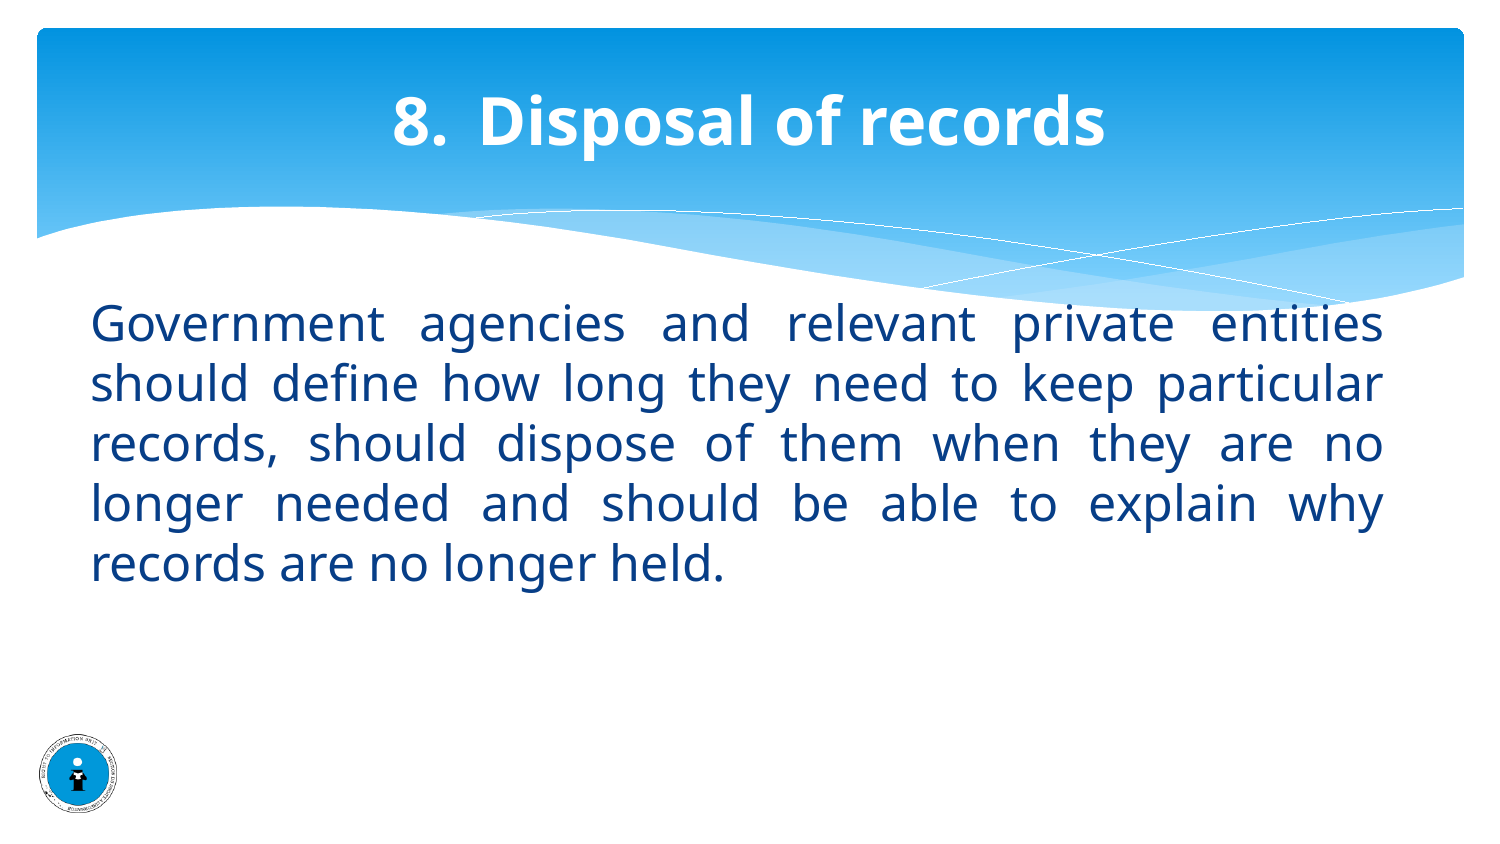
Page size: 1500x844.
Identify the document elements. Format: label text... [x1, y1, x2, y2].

list Government agencies and relevant private entities should define how long they need to keep particular records, should dispose of them when they are no longer needed and should be able to explain why records are no longer held. [75, 284, 1400, 797]
title Disposal of records [75, 41, 1425, 196]
picture [38, 734, 118, 813]
